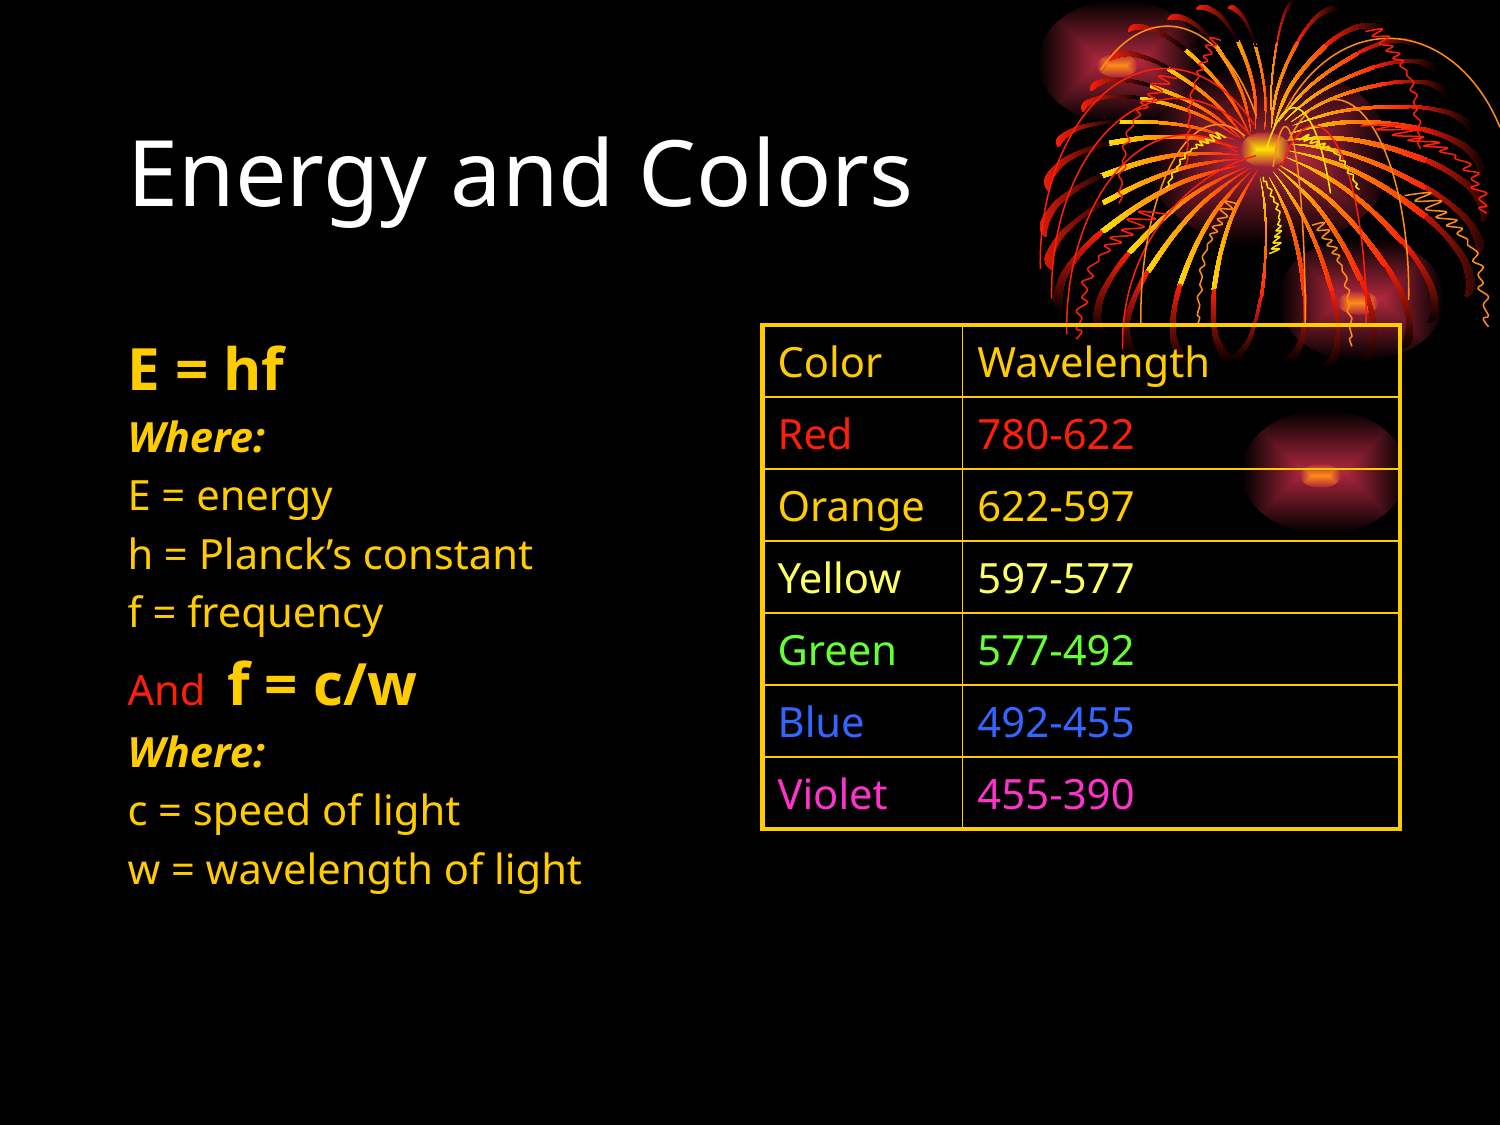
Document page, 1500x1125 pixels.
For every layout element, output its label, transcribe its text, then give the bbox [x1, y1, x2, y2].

table_cell 577-492 [963, 614, 1398, 684]
table_cell Blue [765, 686, 962, 756]
table_cell 455-390 [963, 758, 1398, 827]
table_header Color [765, 327, 962, 396]
table_cell Green [765, 614, 962, 684]
list E = hf Where: E = energy h = Planck’s constant f = frequency And f = c/w Where: c = speed of light w = wavelength of light [112, 324, 738, 651]
table_cell 622-597 [963, 470, 1398, 540]
table_cell Red [765, 398, 962, 468]
table_cell Yellow [765, 542, 962, 612]
title Energy and Colors [112, 49, 1388, 290]
table_cell 780-622 [963, 398, 1398, 468]
table_cell 492-455 [963, 686, 1398, 756]
table_header Wavelength [963, 327, 1398, 396]
table_cell Orange [765, 470, 962, 540]
table_cell Violet [765, 758, 962, 827]
table_cell 597-577 [963, 542, 1398, 612]
